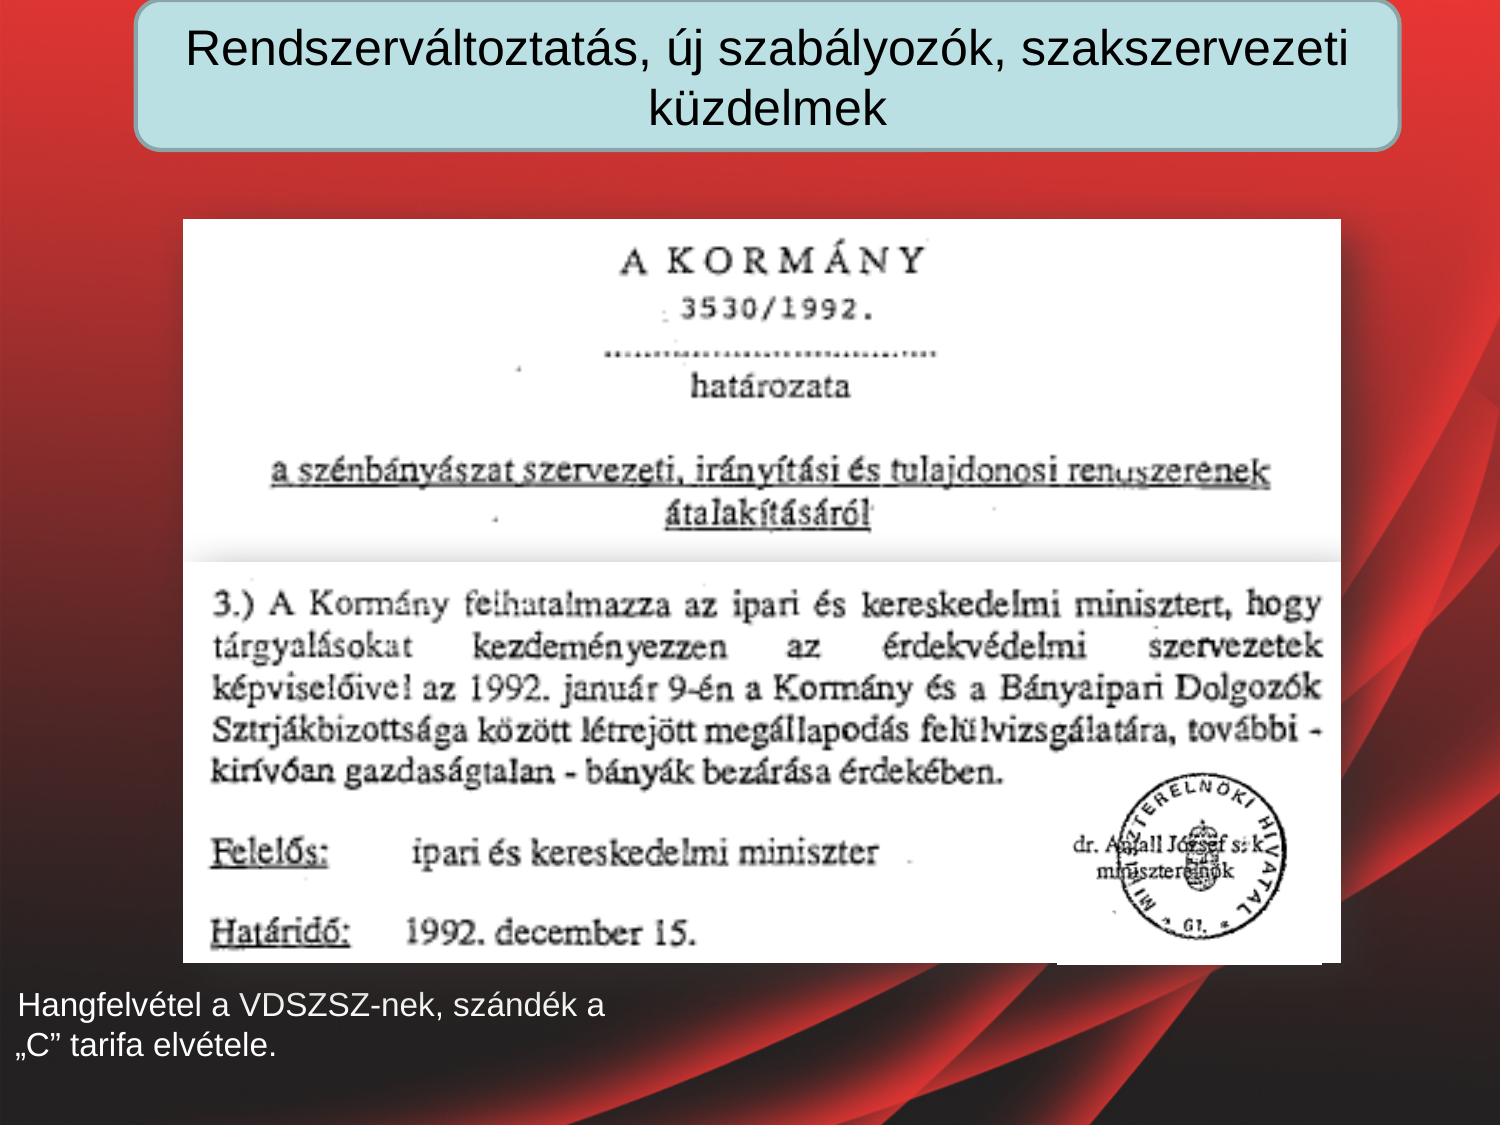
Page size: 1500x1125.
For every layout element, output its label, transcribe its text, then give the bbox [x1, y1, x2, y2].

list Hangfelvétel a VDSZSZ-nek, szándék a „C” tarifa elvétele. [0, 975, 644, 1125]
text_box Rendszerváltoztatás, új szabályozók, szakszervezeti küzdelmek [133, 0, 1402, 153]
picture [0, 0, 1500, 1125]
